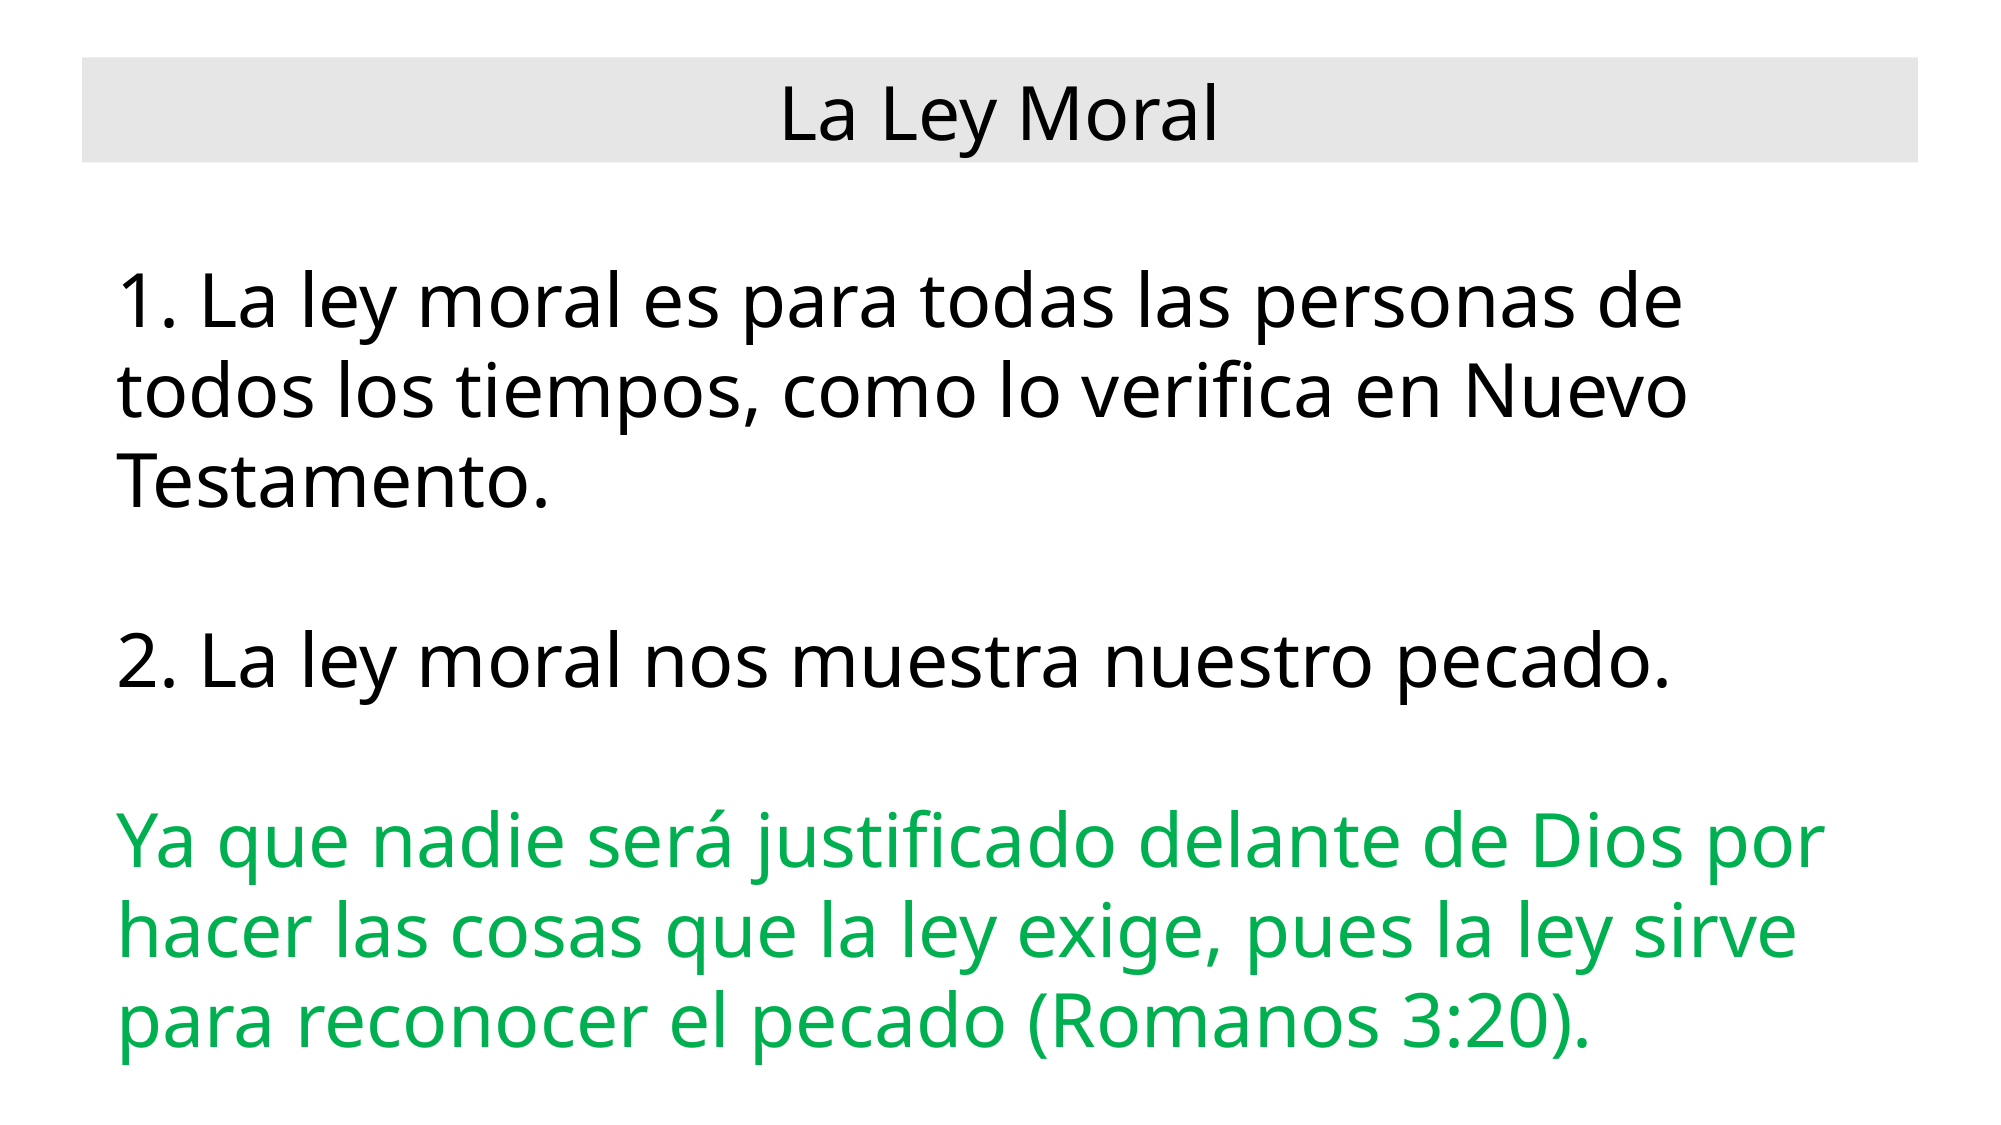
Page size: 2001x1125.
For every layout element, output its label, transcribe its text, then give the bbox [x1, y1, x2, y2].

text_box La Ley Moral [82, 57, 1918, 163]
text_box 1. La ley moral es para todas las personas de todos los tiempos, como lo verifica en Nuevo Testamento. 2. La ley moral nos muestra nuestro pecado. Ya que nadie será justificado delante de Dios por hacer las cosas que la ley exige, pues la ley sirve para reconocer el pecado (Romanos 3:20). [101, 244, 1899, 1070]
